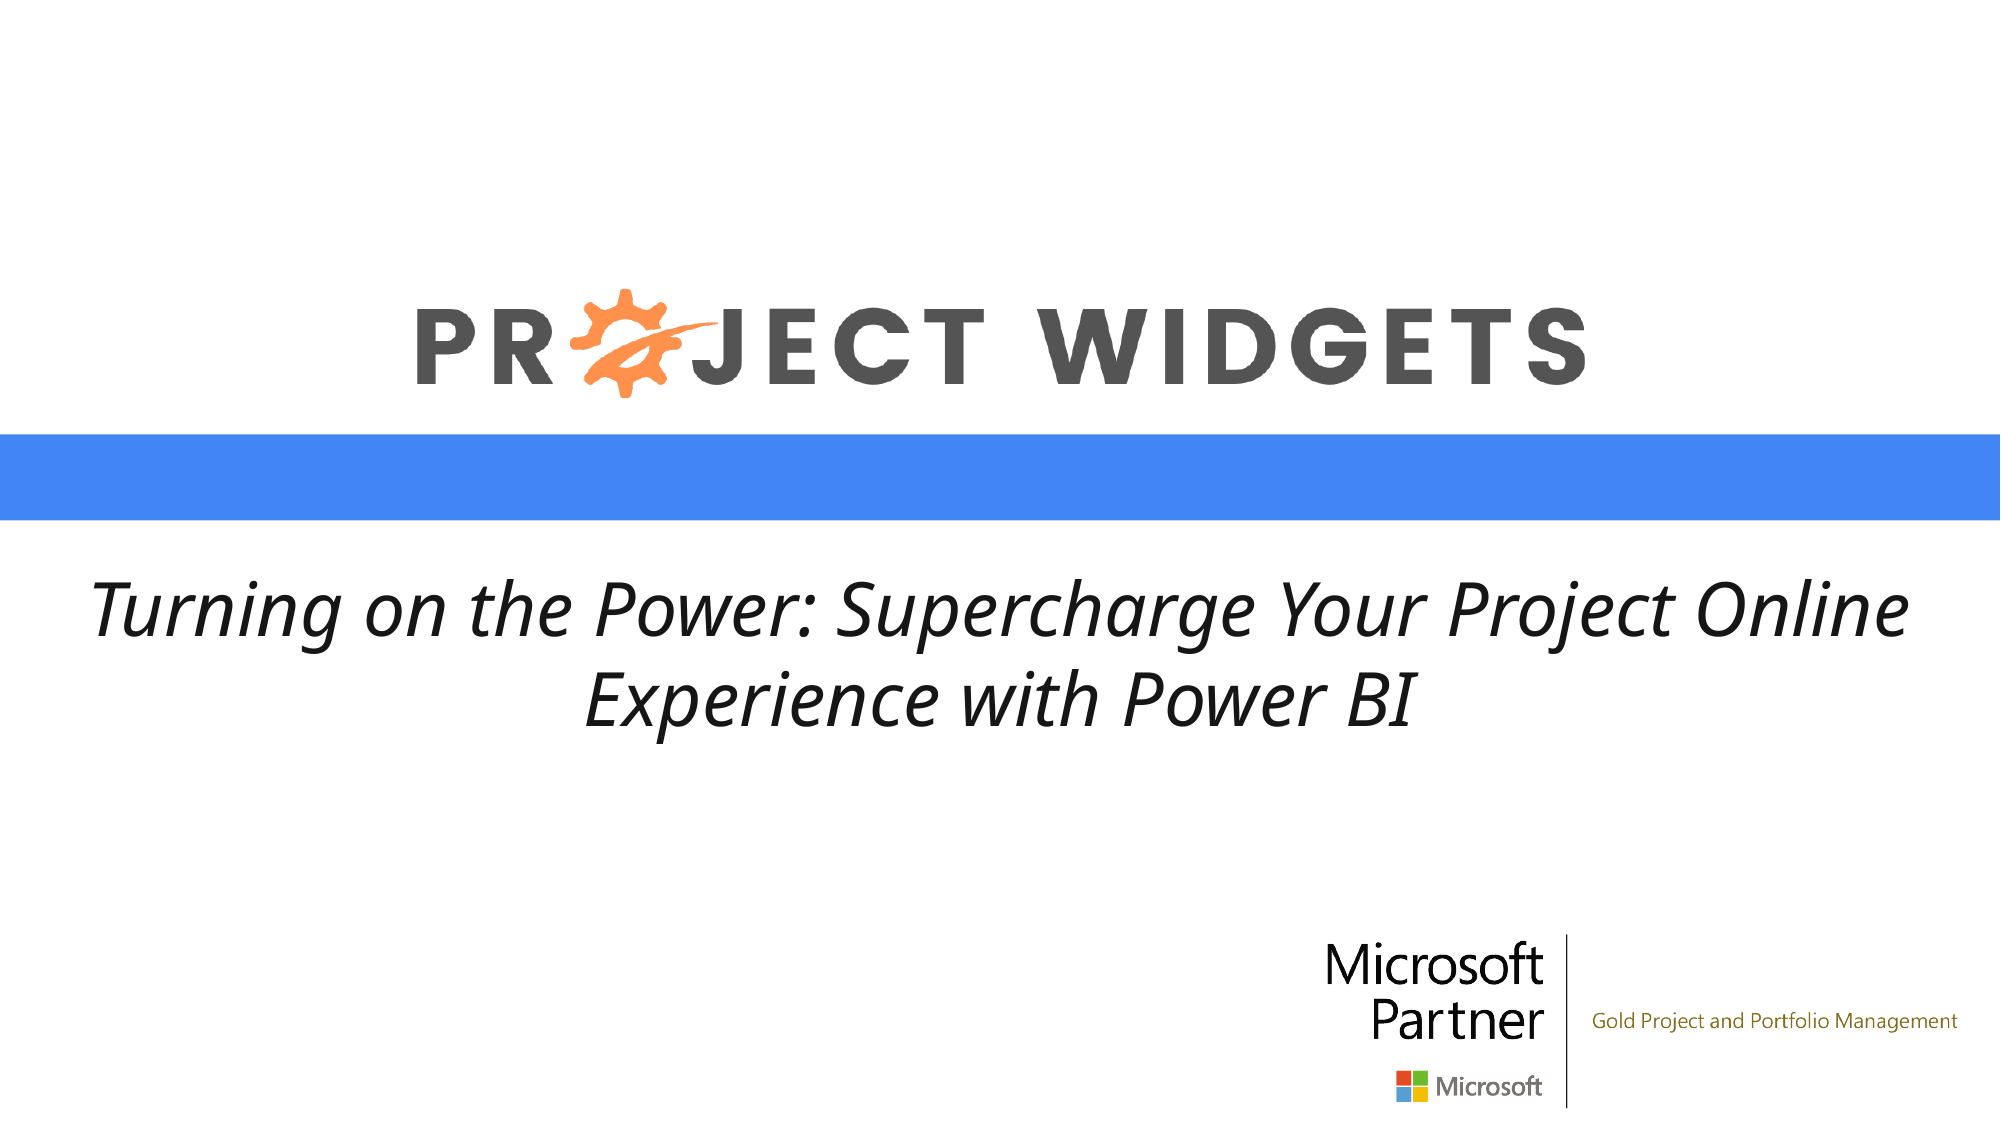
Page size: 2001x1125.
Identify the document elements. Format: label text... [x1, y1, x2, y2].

text_box [0, 434, 2000, 521]
picture [1261, 874, 2000, 1125]
text_box Turning on the Power: Supercharge Your Project Online Experience with Power BI [67, 546, 1932, 802]
picture [399, 274, 1601, 401]
